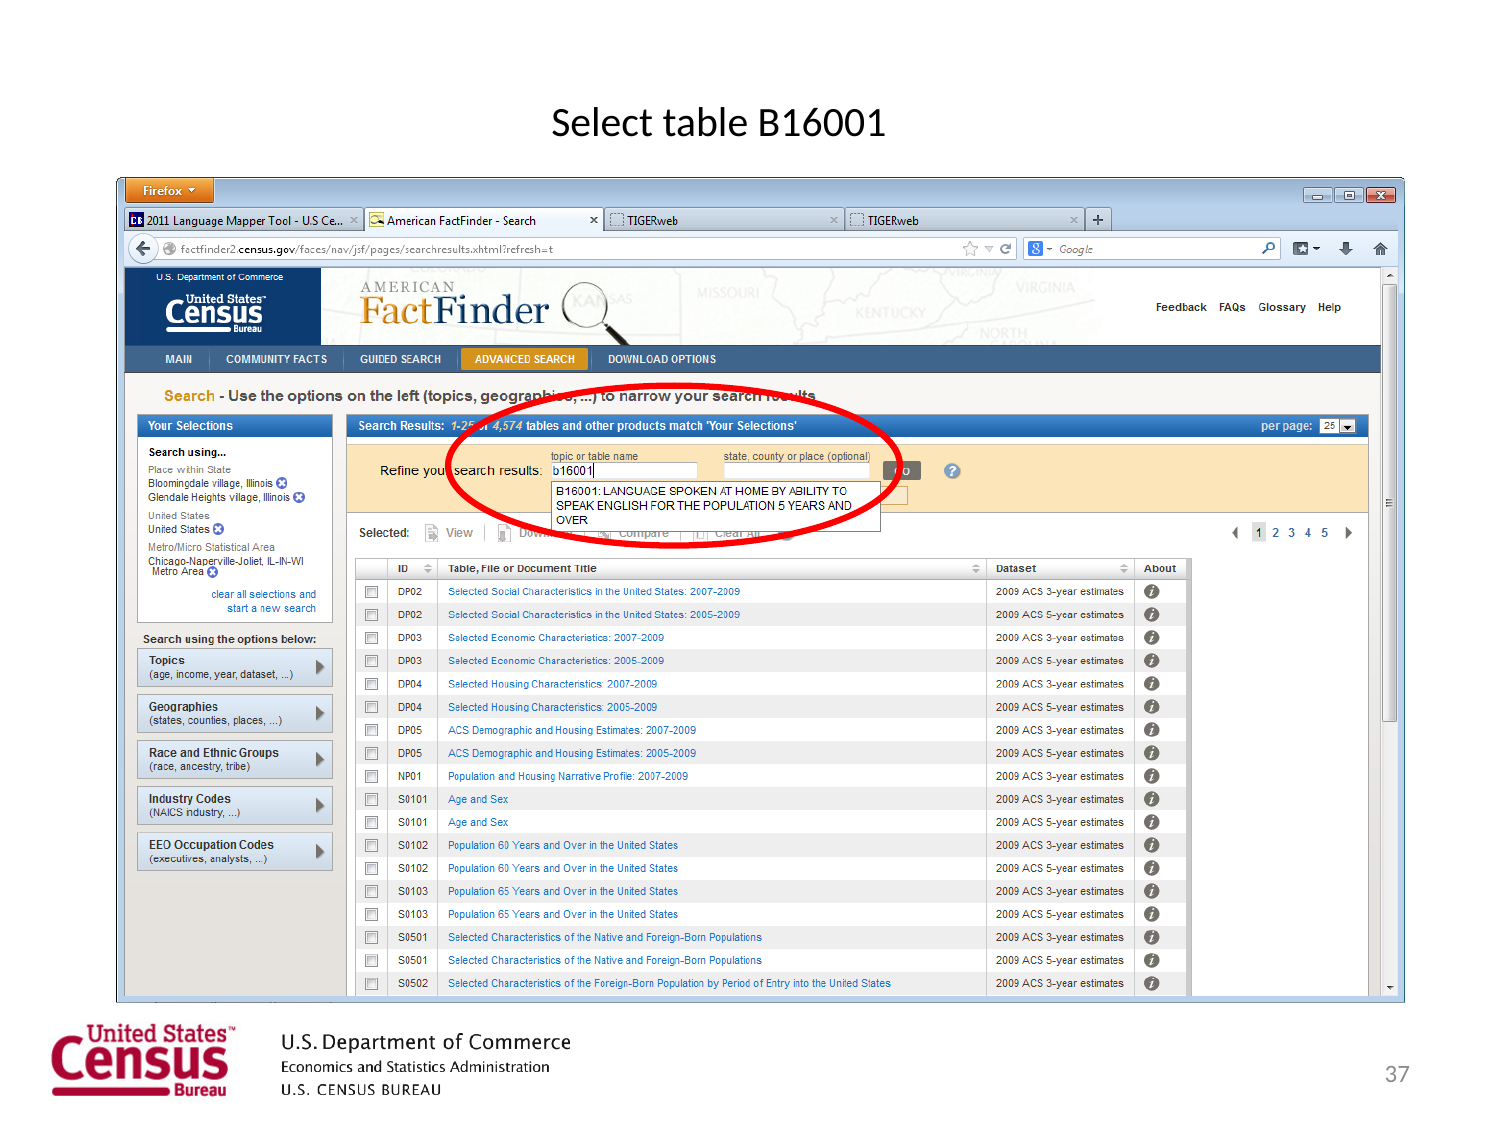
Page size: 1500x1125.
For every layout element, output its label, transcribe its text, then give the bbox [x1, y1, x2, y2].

slide_number 37 [1074, 1042, 1425, 1103]
title Select table B16001 [75, 45, 1364, 195]
picture [0, 885, 265, 1125]
picture [282, 1033, 570, 1095]
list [116, 177, 1405, 1003]
